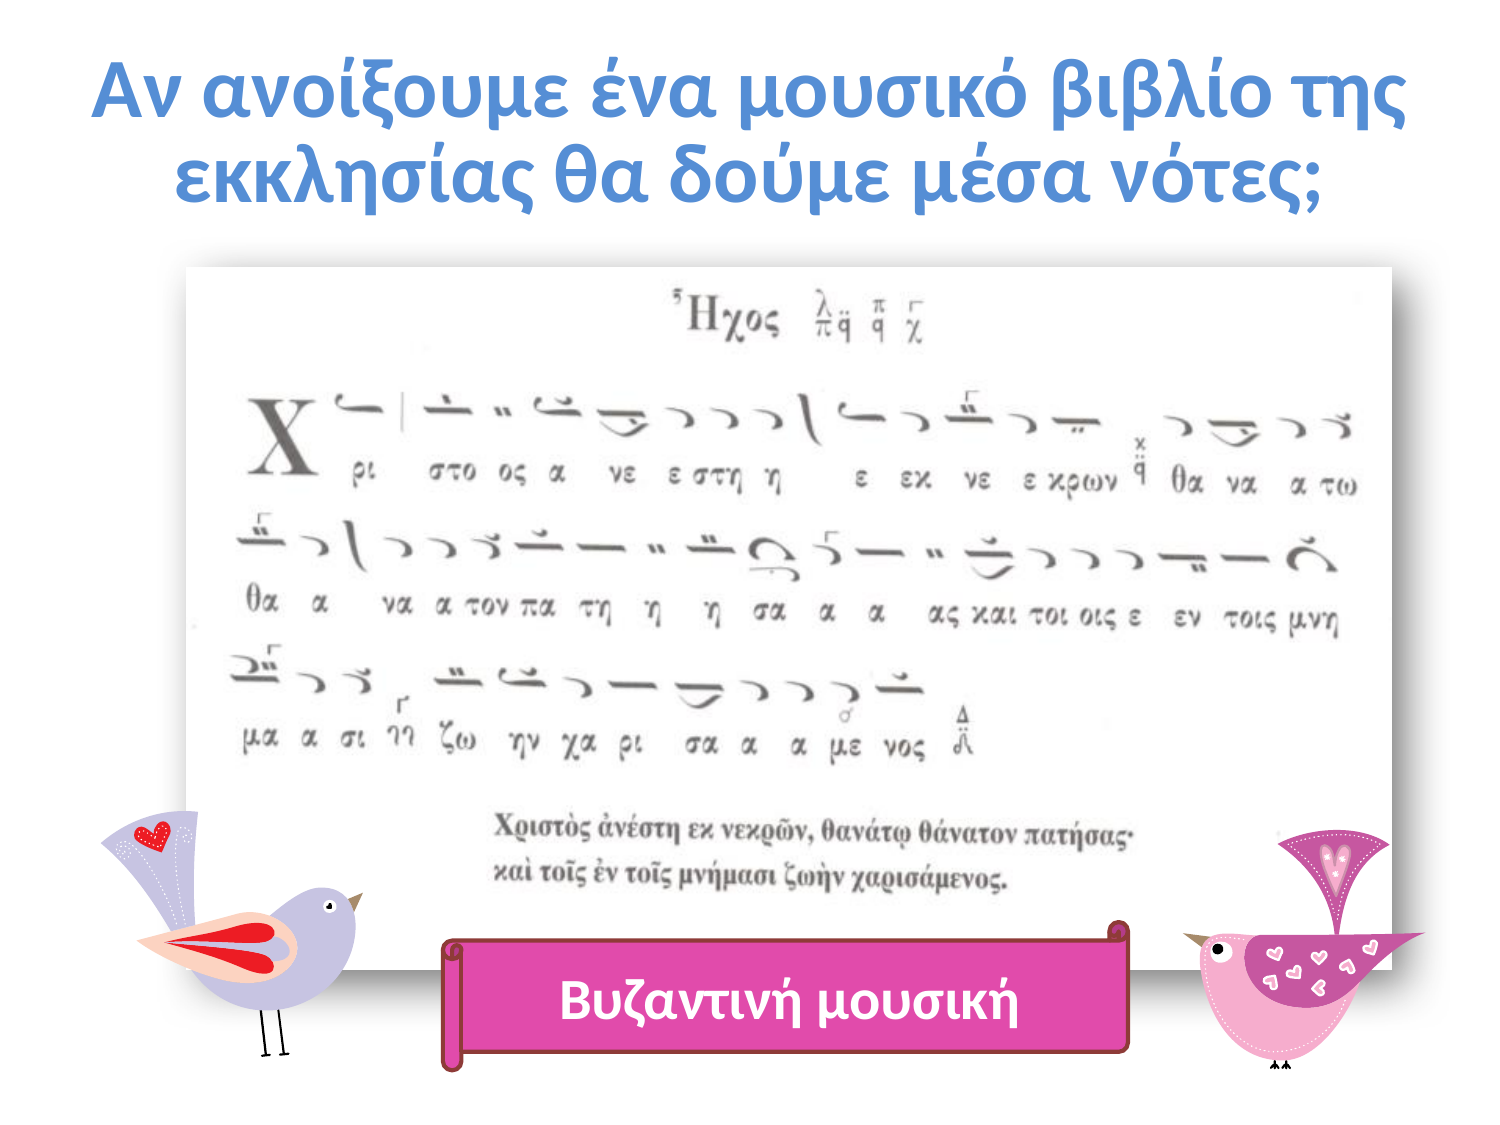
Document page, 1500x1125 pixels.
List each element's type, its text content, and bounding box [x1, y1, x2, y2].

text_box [100, 266, 1427, 1101]
title Αν ανοίξουμε ένα μουσικό βιβλίο της εκκλησίας θα δούμε μέσα νότες; [75, 45, 1425, 233]
